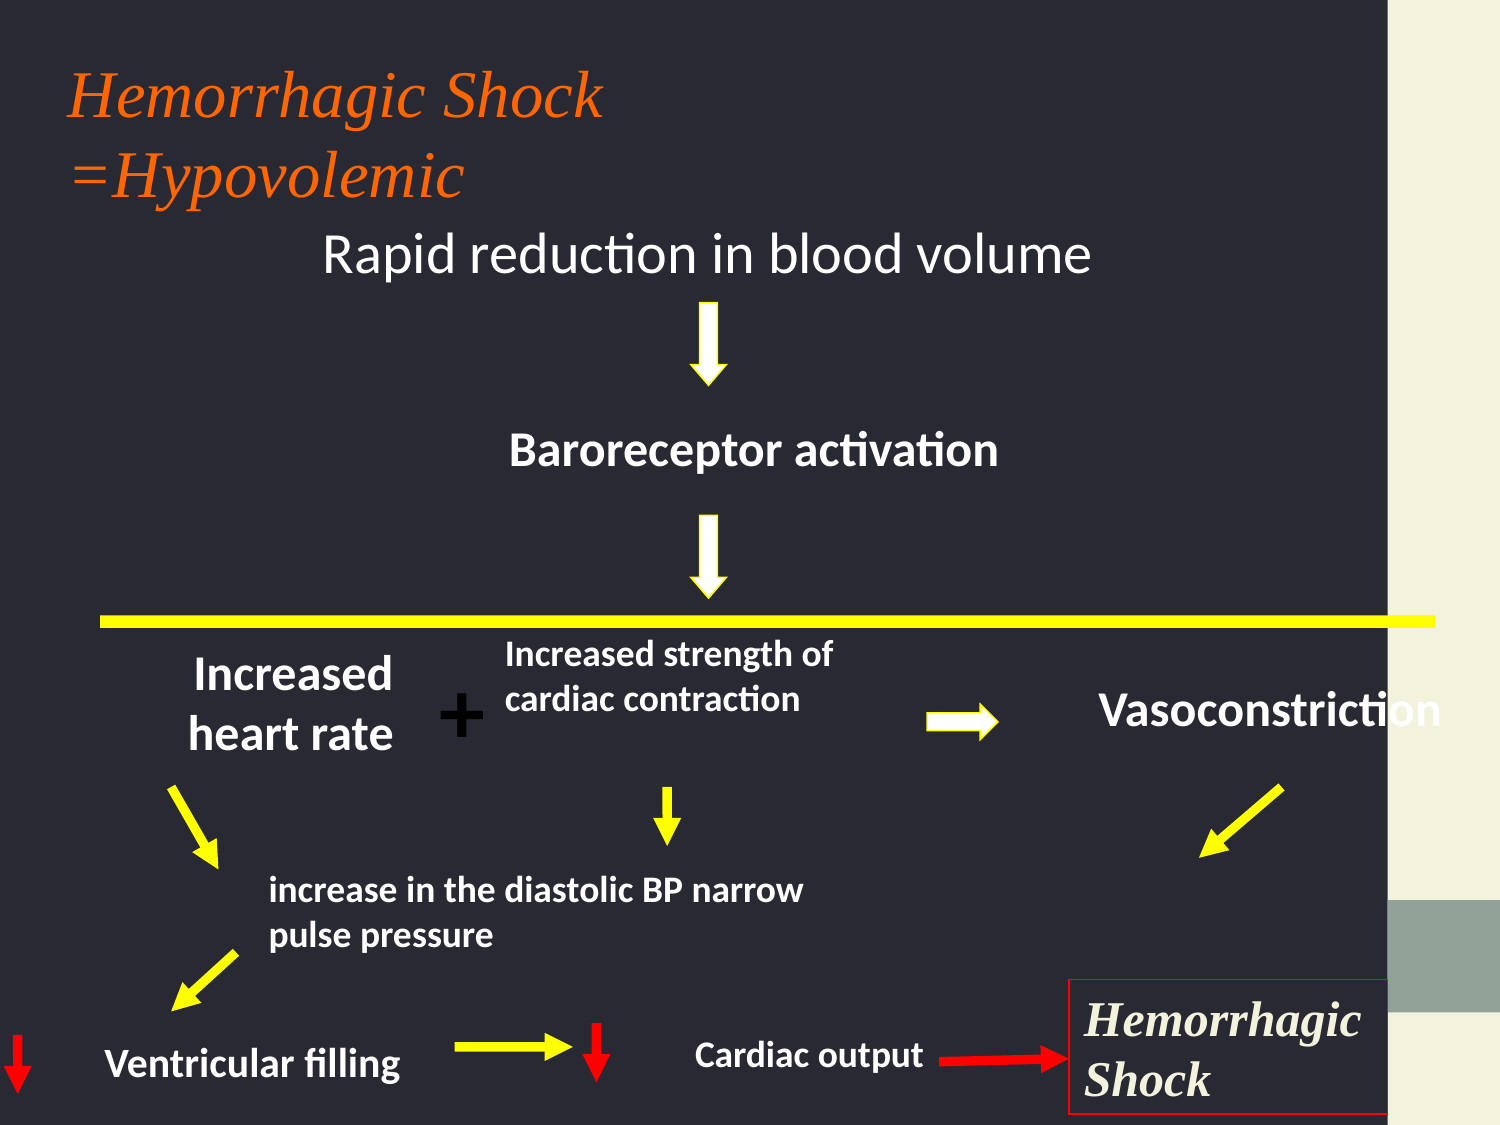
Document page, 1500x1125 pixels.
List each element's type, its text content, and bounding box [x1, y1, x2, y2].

text_box [170, 786, 219, 870]
text_box [454, 1040, 573, 1054]
text_box increase in the diastolic BP narrow pulse pressure [253, 857, 1164, 963]
text_box Rapid reduction in blood volume [307, 208, 1108, 293]
text_box [171, 952, 236, 1012]
text_box [590, 1023, 603, 1083]
text_box [939, 1052, 1069, 1066]
text_box [661, 786, 674, 847]
text_box [927, 704, 998, 740]
text_box Increased heart rate [88, 633, 409, 768]
text_box Ventricular filling [70, 1028, 416, 1094]
text_box [690, 302, 727, 386]
text_box Baroreceptor activation [493, 408, 1015, 484]
text_box Increased strength of cardiac contraction [490, 622, 903, 727]
text_box Hemorrhagic Shock =Hypovolemic [53, 43, 619, 219]
text_box Cardiac output [584, 1023, 596, 1083]
text_box Hemorrhagic Shock [1069, 979, 1388, 1115]
text_box + [424, 645, 501, 770]
text_box Vasoconstriction [1083, 668, 1457, 744]
text_box [690, 515, 727, 599]
text_box Cardiac output [597, 1023, 939, 1083]
text_box [11, 1034, 24, 1094]
text_box [1198, 786, 1282, 858]
